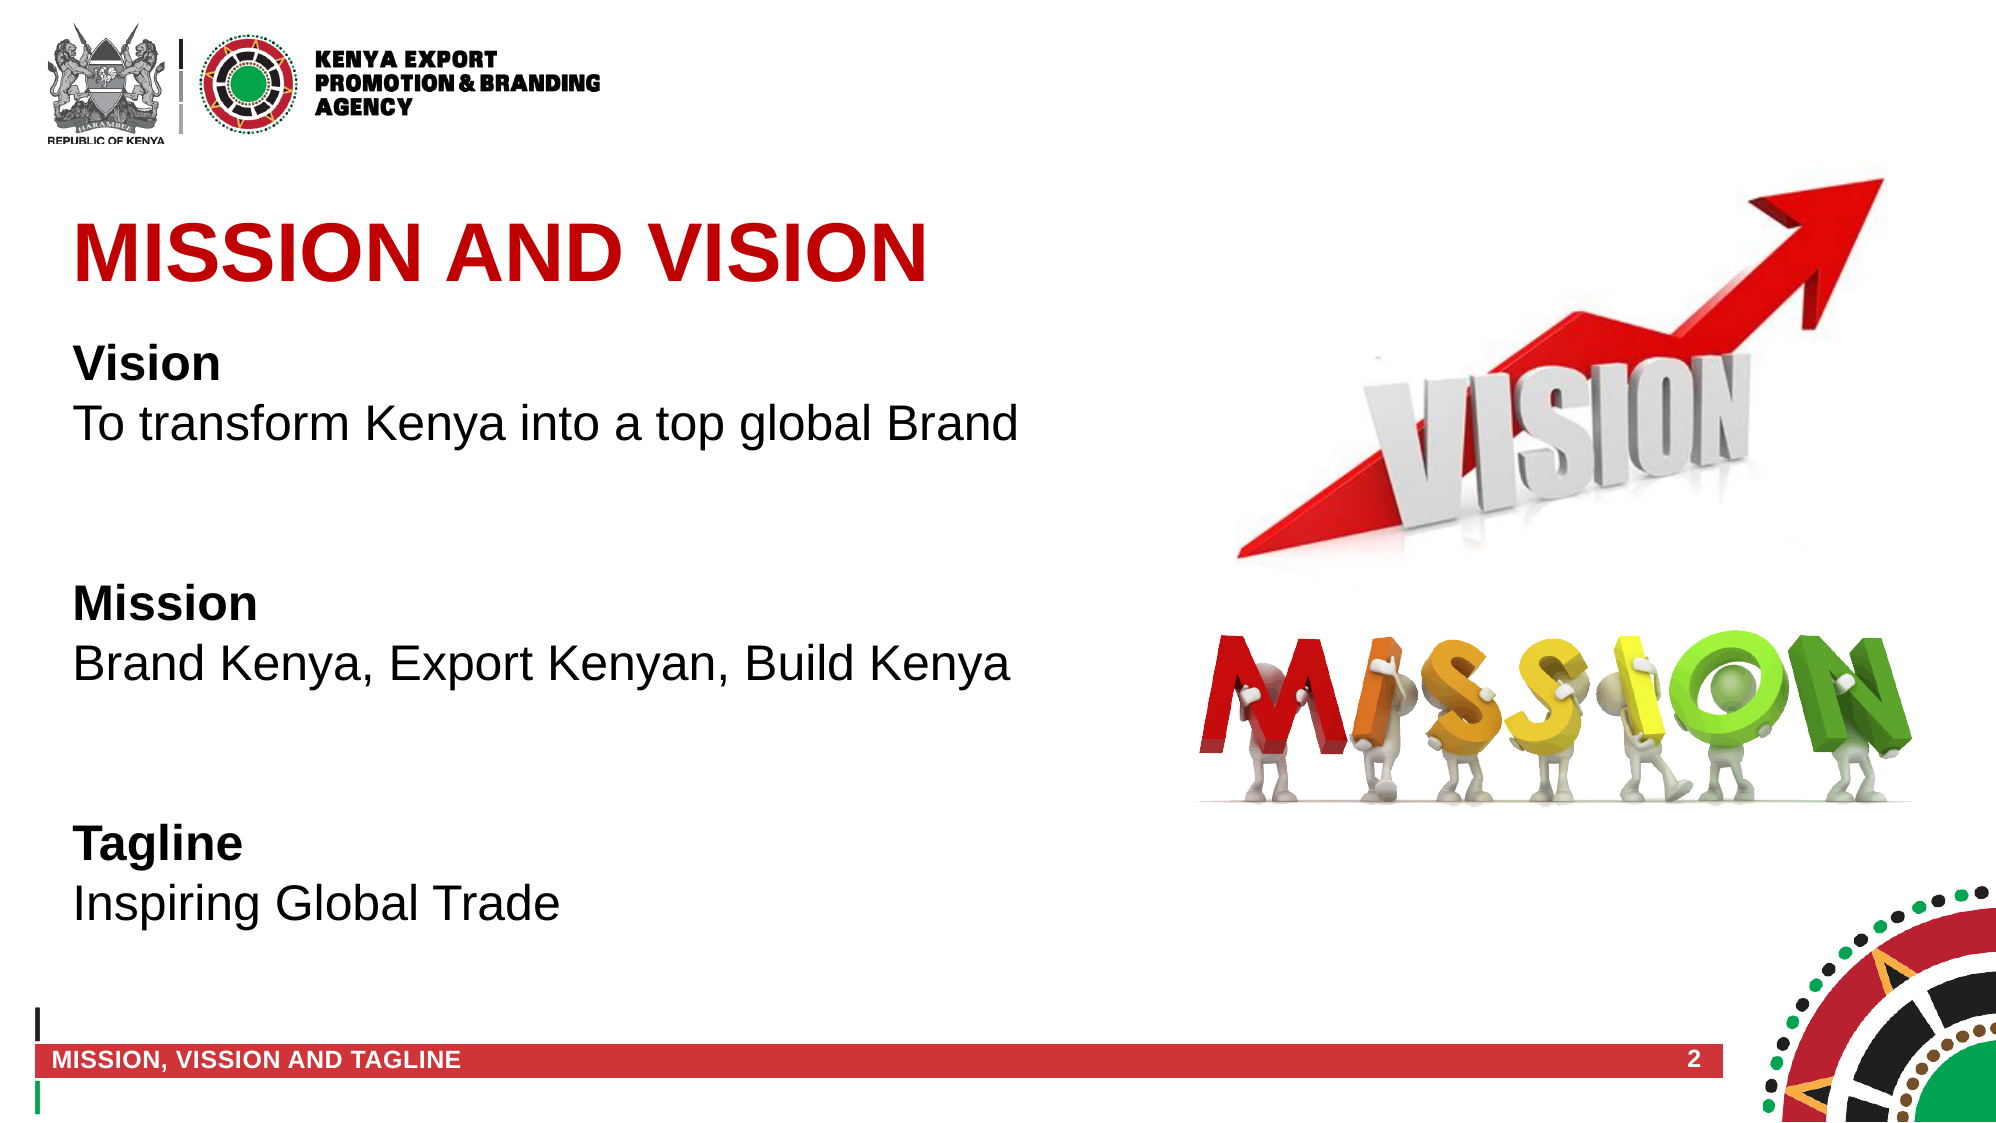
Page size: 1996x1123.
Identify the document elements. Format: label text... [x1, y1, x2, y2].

picture [1147, 166, 1967, 969]
text_box [35, 1080, 40, 1115]
text_box [35, 1007, 40, 1042]
text_box MISSION, VISSION AND TAGLINE [51, 1041, 686, 1074]
text_box 2 [1687, 1040, 1704, 1073]
text_box [38, 1044, 1723, 1078]
title MISSION AND VISION [72, 195, 1181, 386]
text_box Vision To transform Kenya into a top global Brand Mission Brand Kenya, Export Kenyan, Build Kenya Tagline Inspiring Global Trade [72, 328, 1035, 991]
text_box [1762, 886, 1996, 1122]
